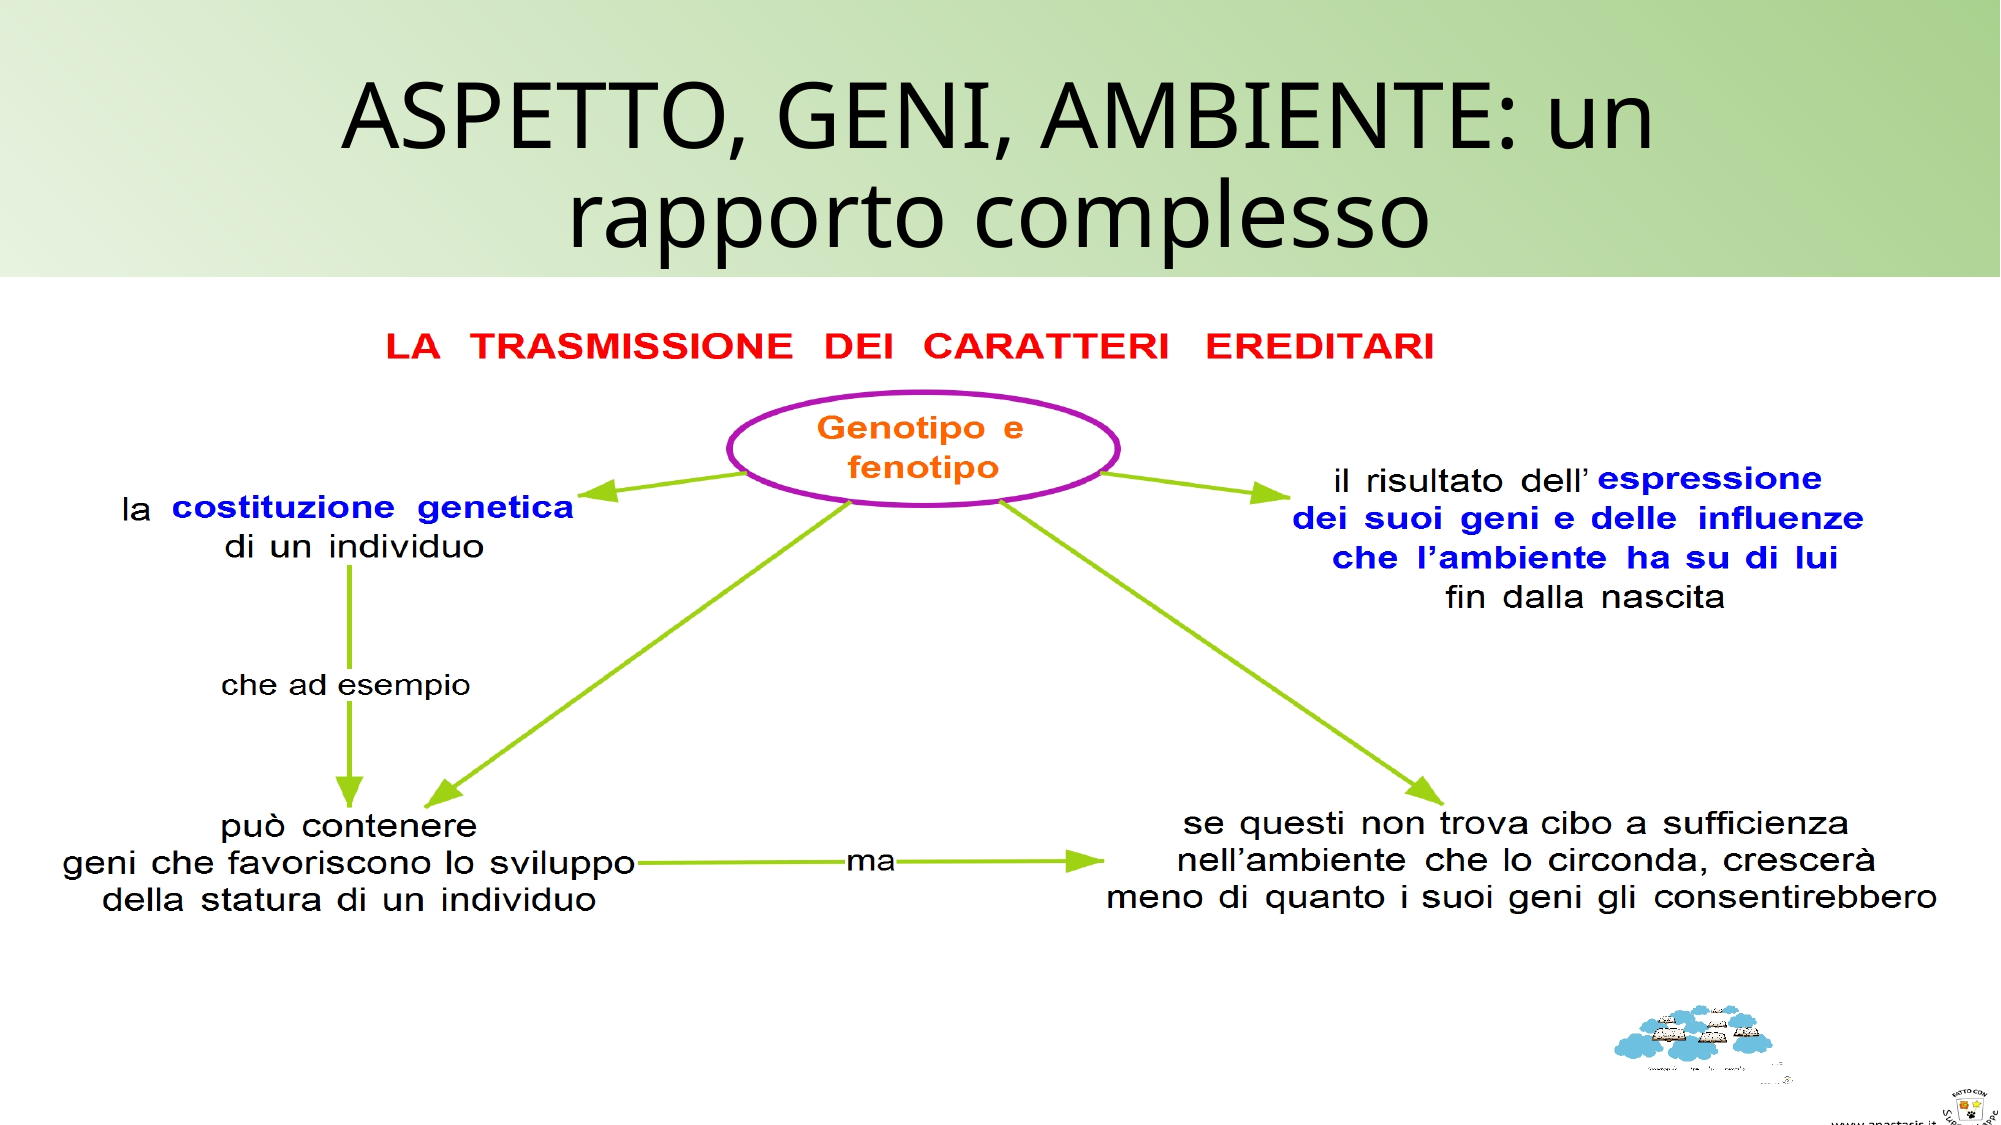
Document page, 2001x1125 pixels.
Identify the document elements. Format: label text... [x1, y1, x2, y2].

title ASPETTO, GENI, AMBIENTE: un rapporto complesso [137, 59, 1863, 277]
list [0, 277, 2000, 1125]
